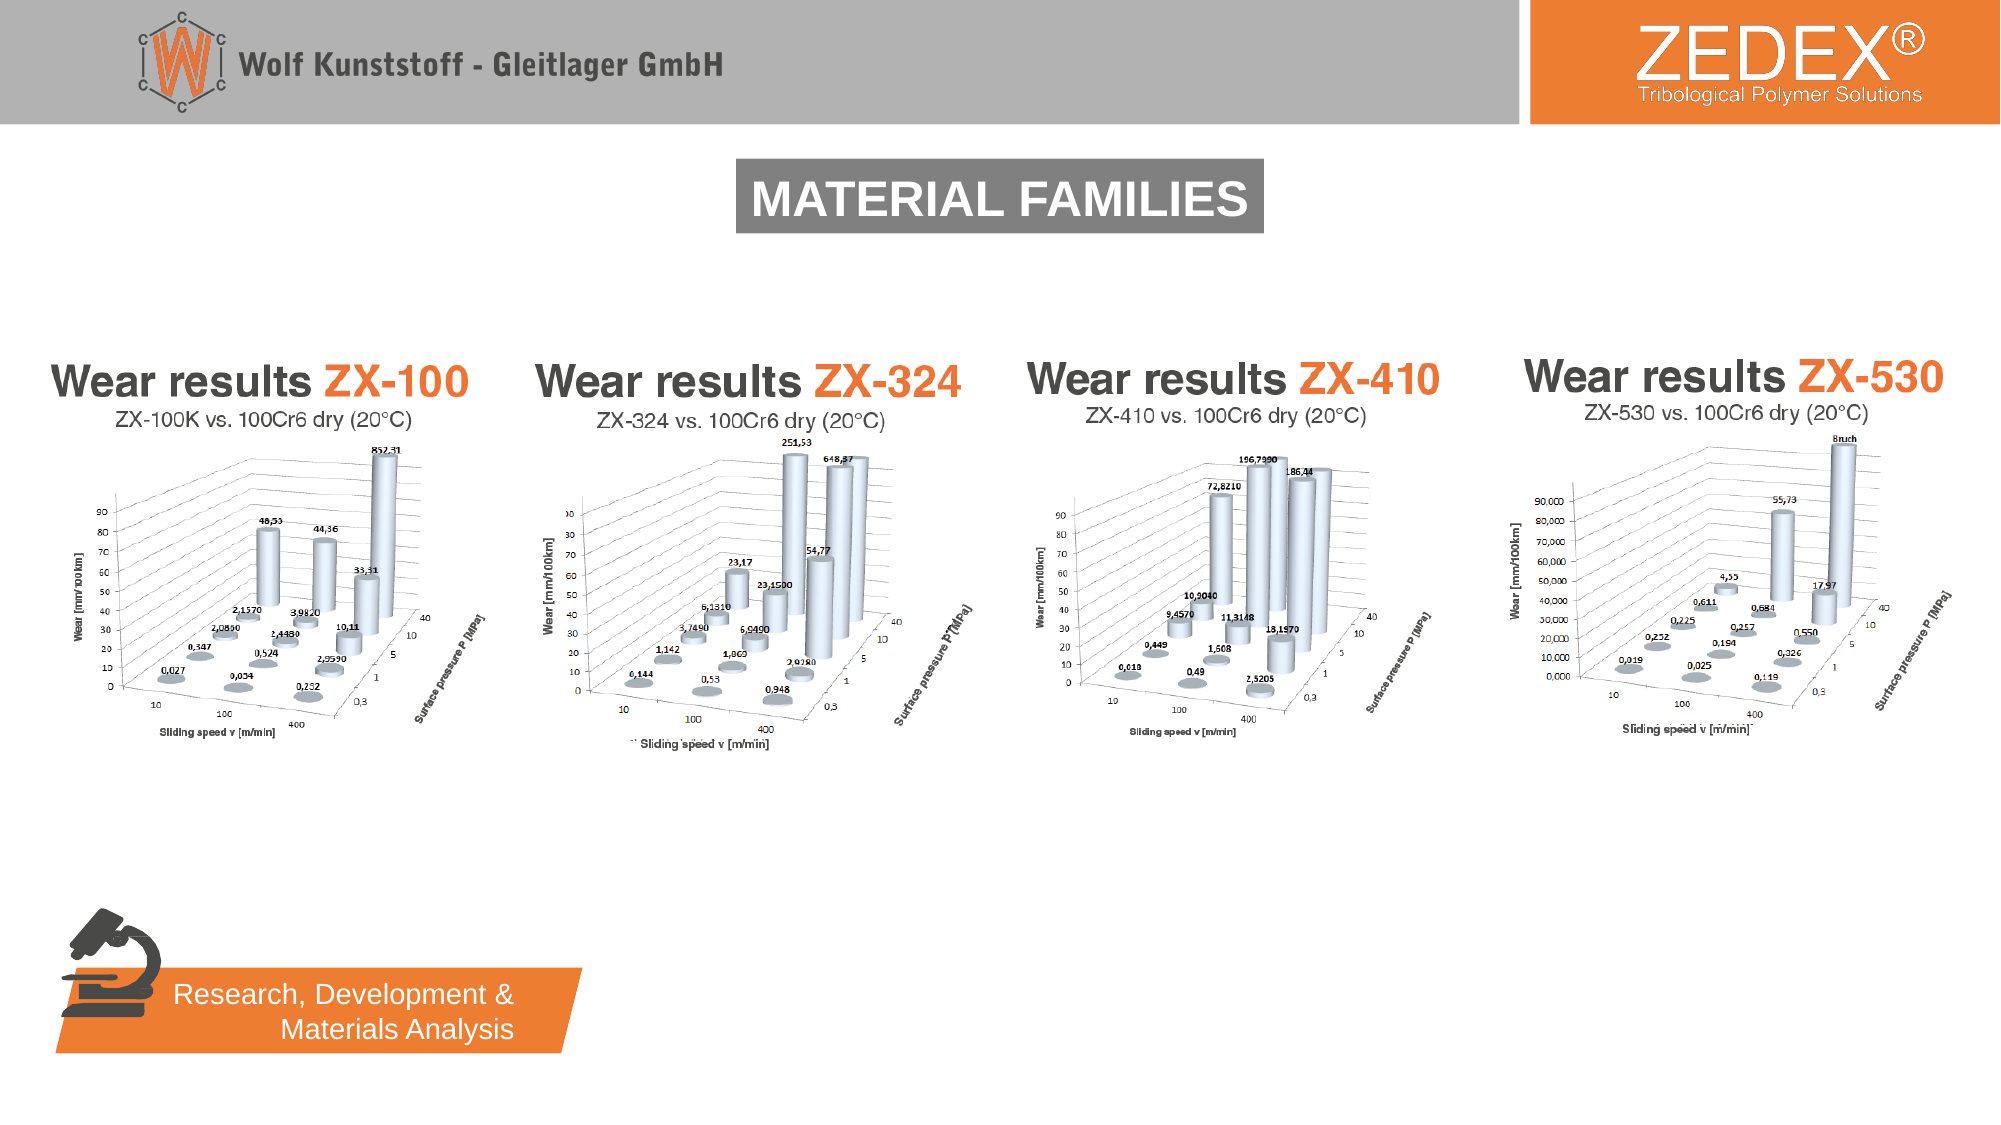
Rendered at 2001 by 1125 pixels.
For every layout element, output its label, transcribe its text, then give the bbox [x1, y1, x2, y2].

picture [1491, 340, 1987, 749]
text_box MATERIAL FAMILIES [736, 158, 1264, 234]
picture [43, 356, 502, 748]
picture [512, 348, 993, 763]
picture [1004, 340, 1484, 773]
picture [1637, 22, 1925, 106]
picture [111, 0, 777, 121]
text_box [55, 908, 583, 1054]
